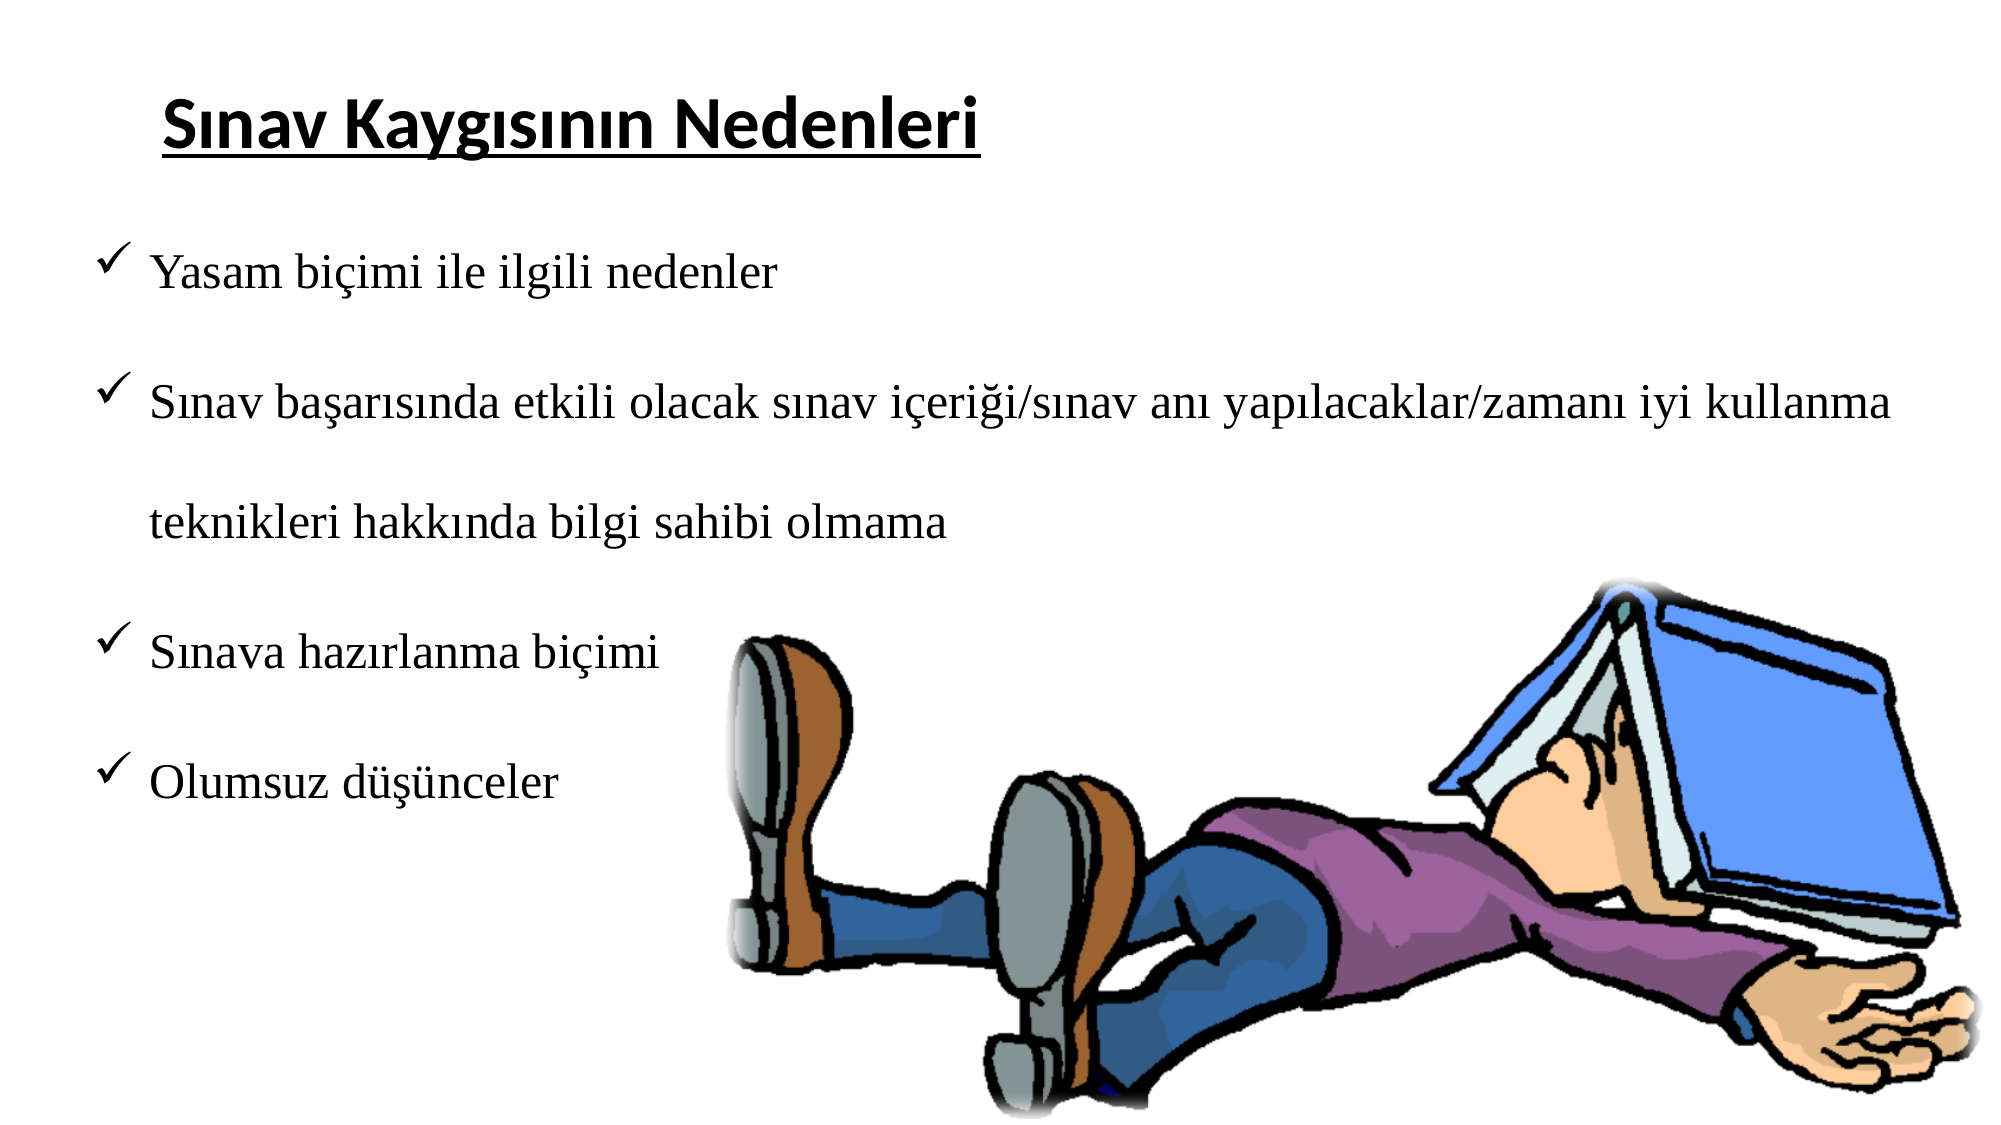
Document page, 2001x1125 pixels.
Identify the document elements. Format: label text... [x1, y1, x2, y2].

picture [722, 574, 1986, 1125]
list Yasam biçimi ile ilgili nedenler Sınav başarısında etkili olacak sınav içeriği/sınav anı yapılacaklar/zamanı iyi kullanma teknikleri hakkında bilgi sahibi olmama Sınava hazırlanma biçimi Olumsuz düşünceler [78, 170, 2000, 980]
title Sınav Kaygısının Nedenleri [147, 24, 1948, 170]
